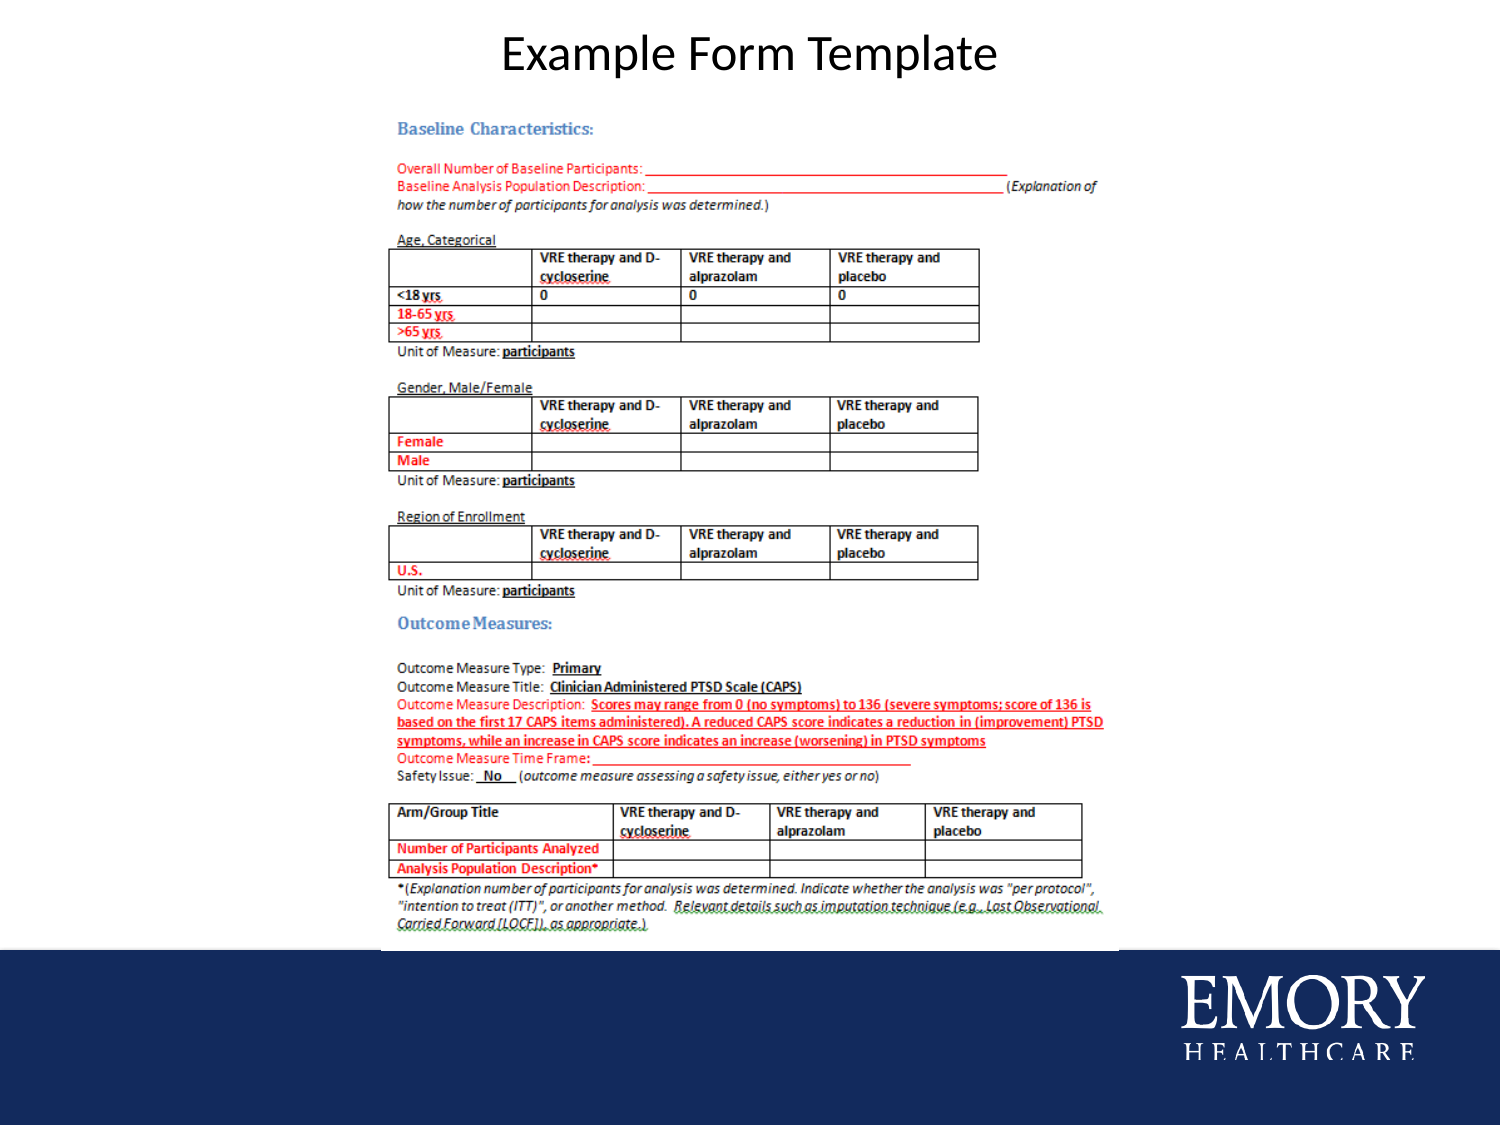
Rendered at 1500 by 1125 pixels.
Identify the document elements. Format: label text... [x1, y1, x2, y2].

title Example Form Template [75, 24, 1425, 91]
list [381, 105, 1119, 951]
